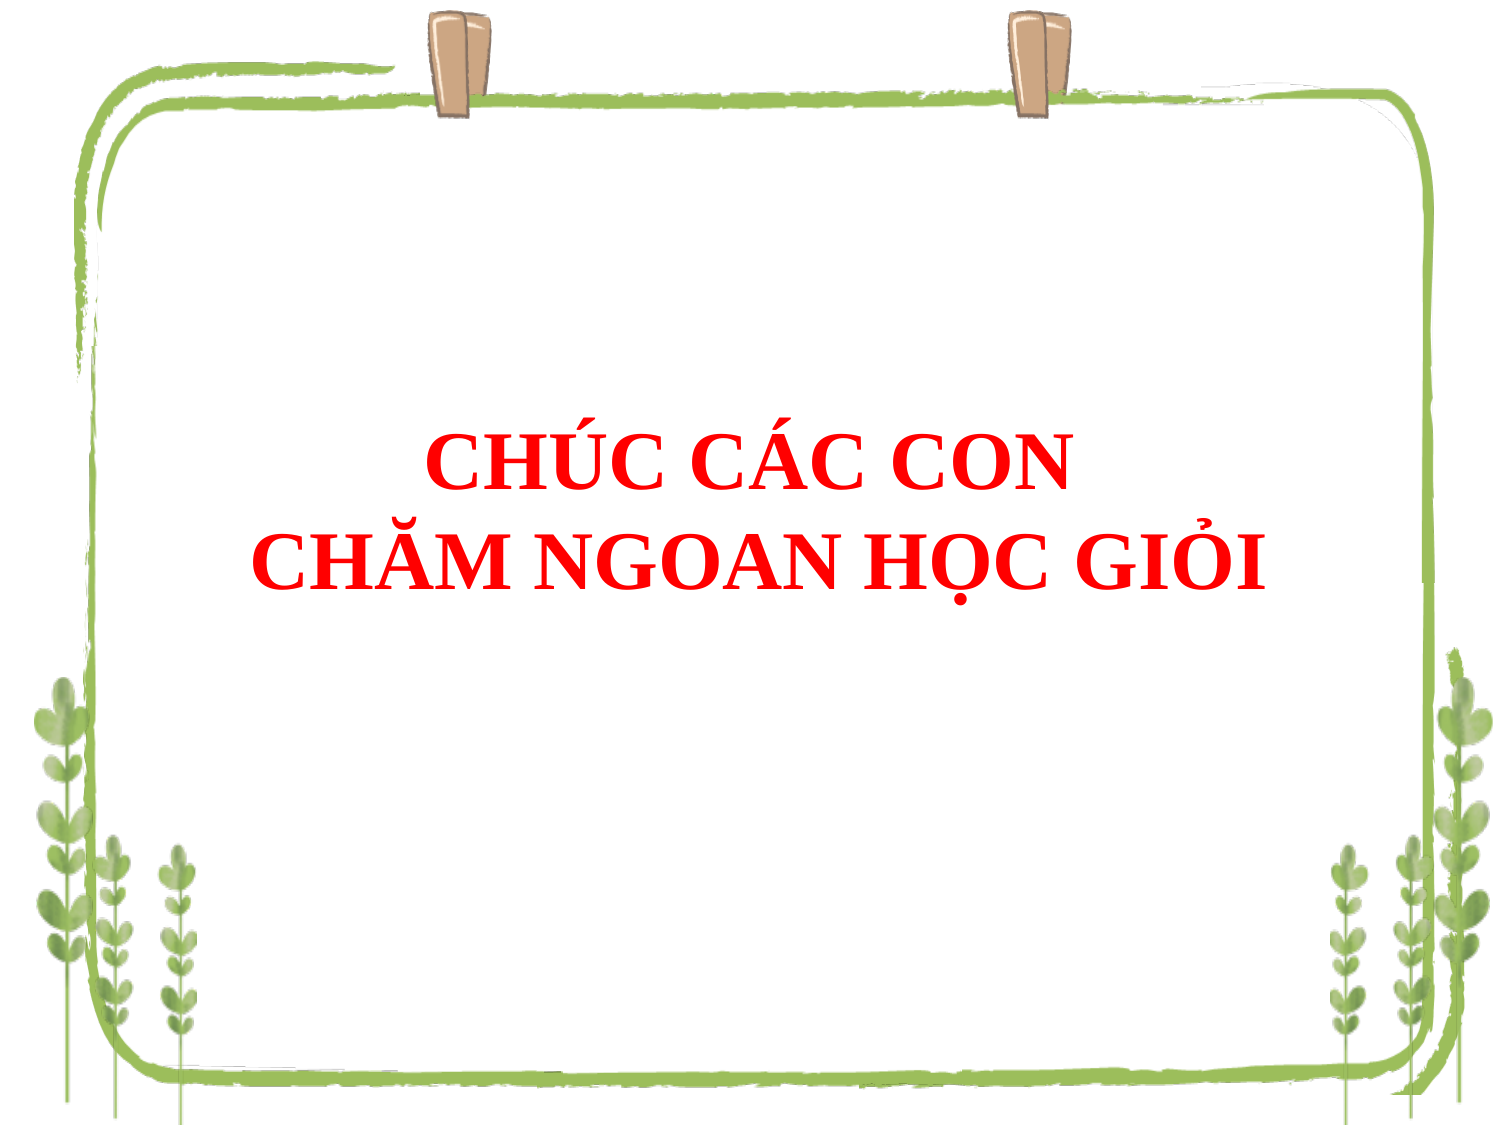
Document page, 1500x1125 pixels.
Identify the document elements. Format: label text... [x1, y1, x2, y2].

picture [34, 10, 1493, 1125]
text_box CHÚC CÁC CON CHĂM NGOAN HỌC GIỎI [234, 398, 1284, 614]
